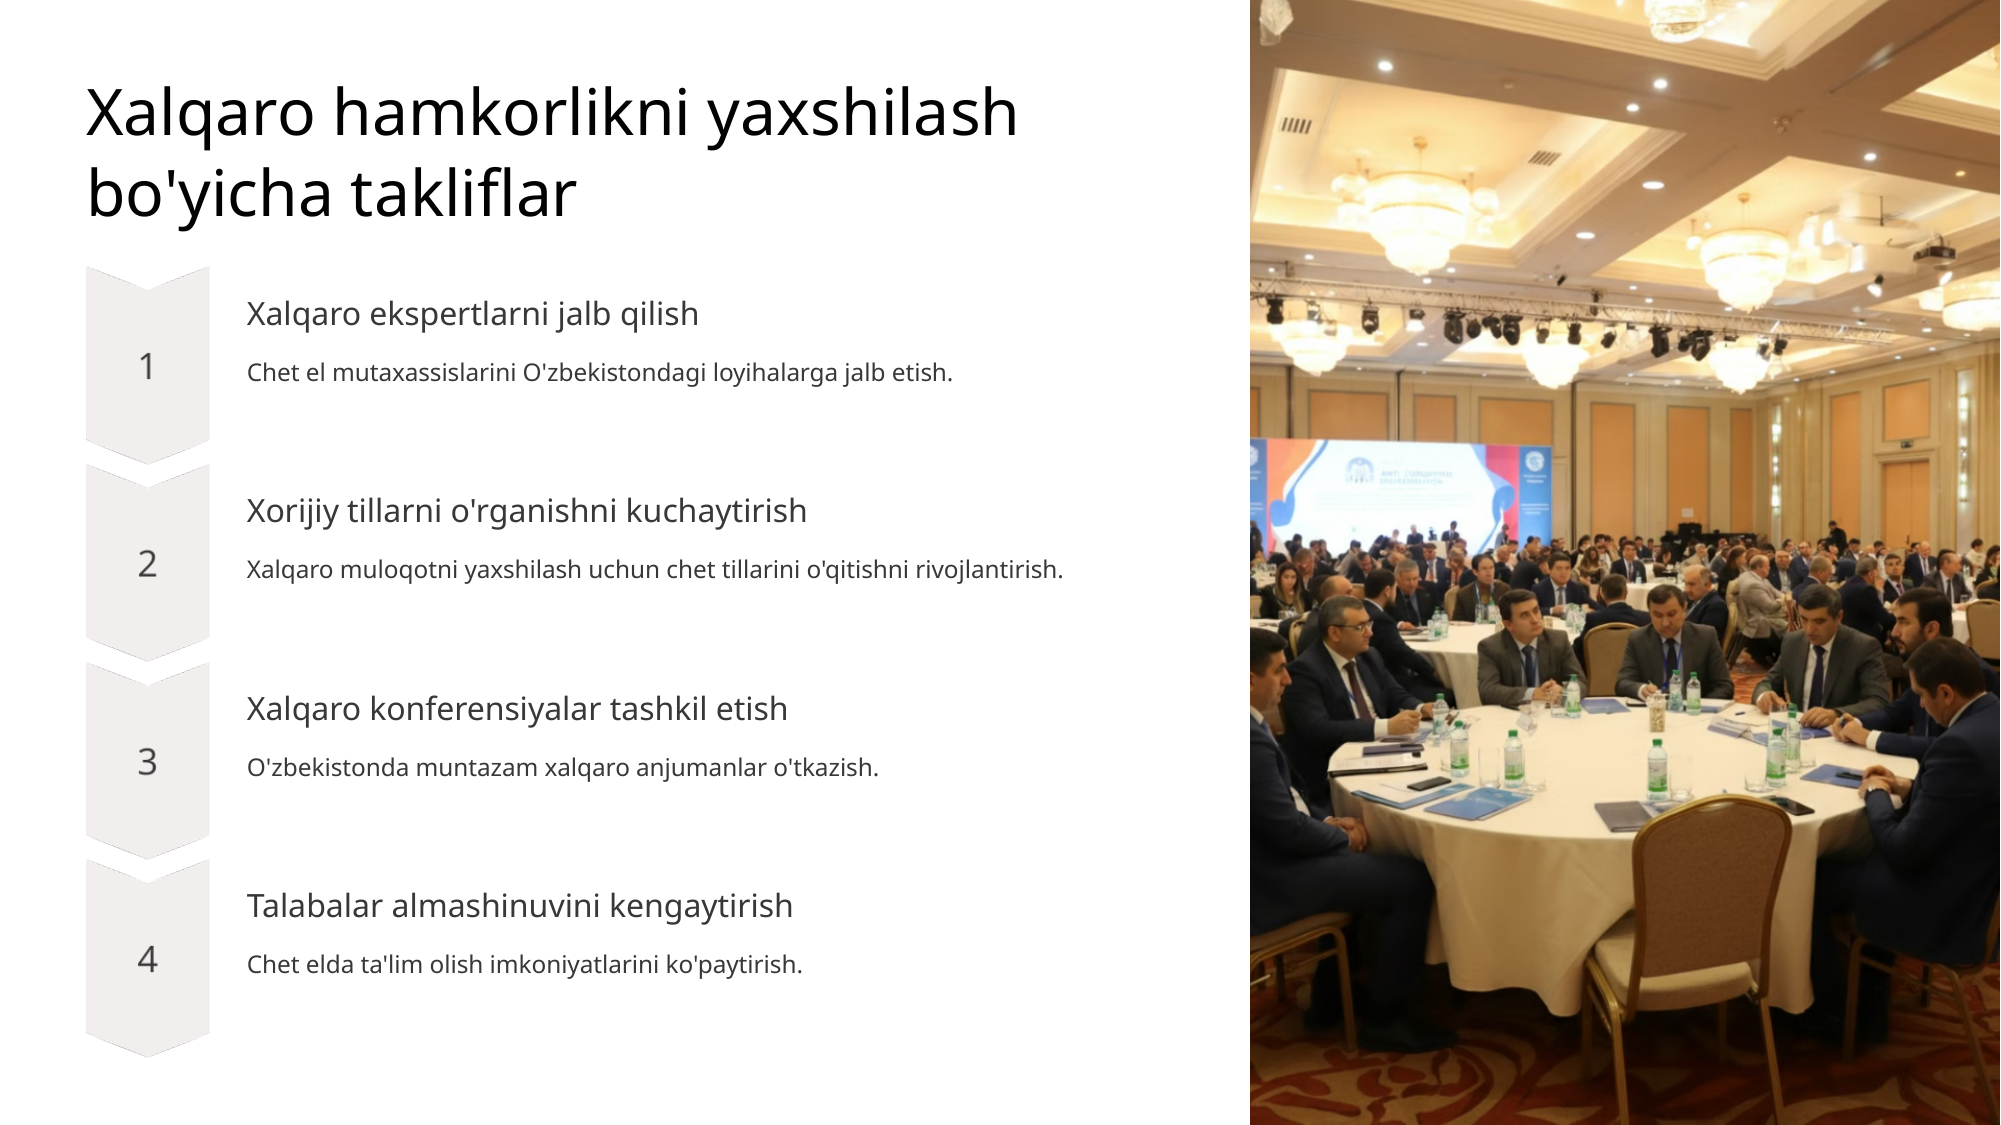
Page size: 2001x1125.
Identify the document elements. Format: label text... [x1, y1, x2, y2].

text_box Xorijiy tillarni o'rganishni kuchaytirish [246, 489, 805, 530]
text_box Chet el mutaxassislarini O'zbekistondagi loyihalarga jalb etish. [246, 347, 1164, 387]
text_box Xalqaro muloqotni yaxshilash uchun chet tillarini o'qitishni rivojlantirish. [246, 544, 1164, 585]
text_box Xalqaro hamkorlikni yaxshilash bo'yicha takliflar [86, 67, 1164, 230]
picture [86, 266, 210, 1058]
text_box Chet elda ta'lim olish imkoniyatlarini ko'paytirish. [246, 939, 1164, 980]
text_box Xalqaro konferensiyalar tashkil etish [246, 686, 776, 728]
text_box Xalqaro ekspertlarni jalb qilish [246, 291, 690, 333]
text_box Talabalar almashinuvini kengaytirish [246, 884, 782, 925]
text_box O'zbekistonda muntazam xalqaro anjumanlar o'tkazish. [246, 742, 1164, 782]
picture [1249, 0, 2000, 1125]
